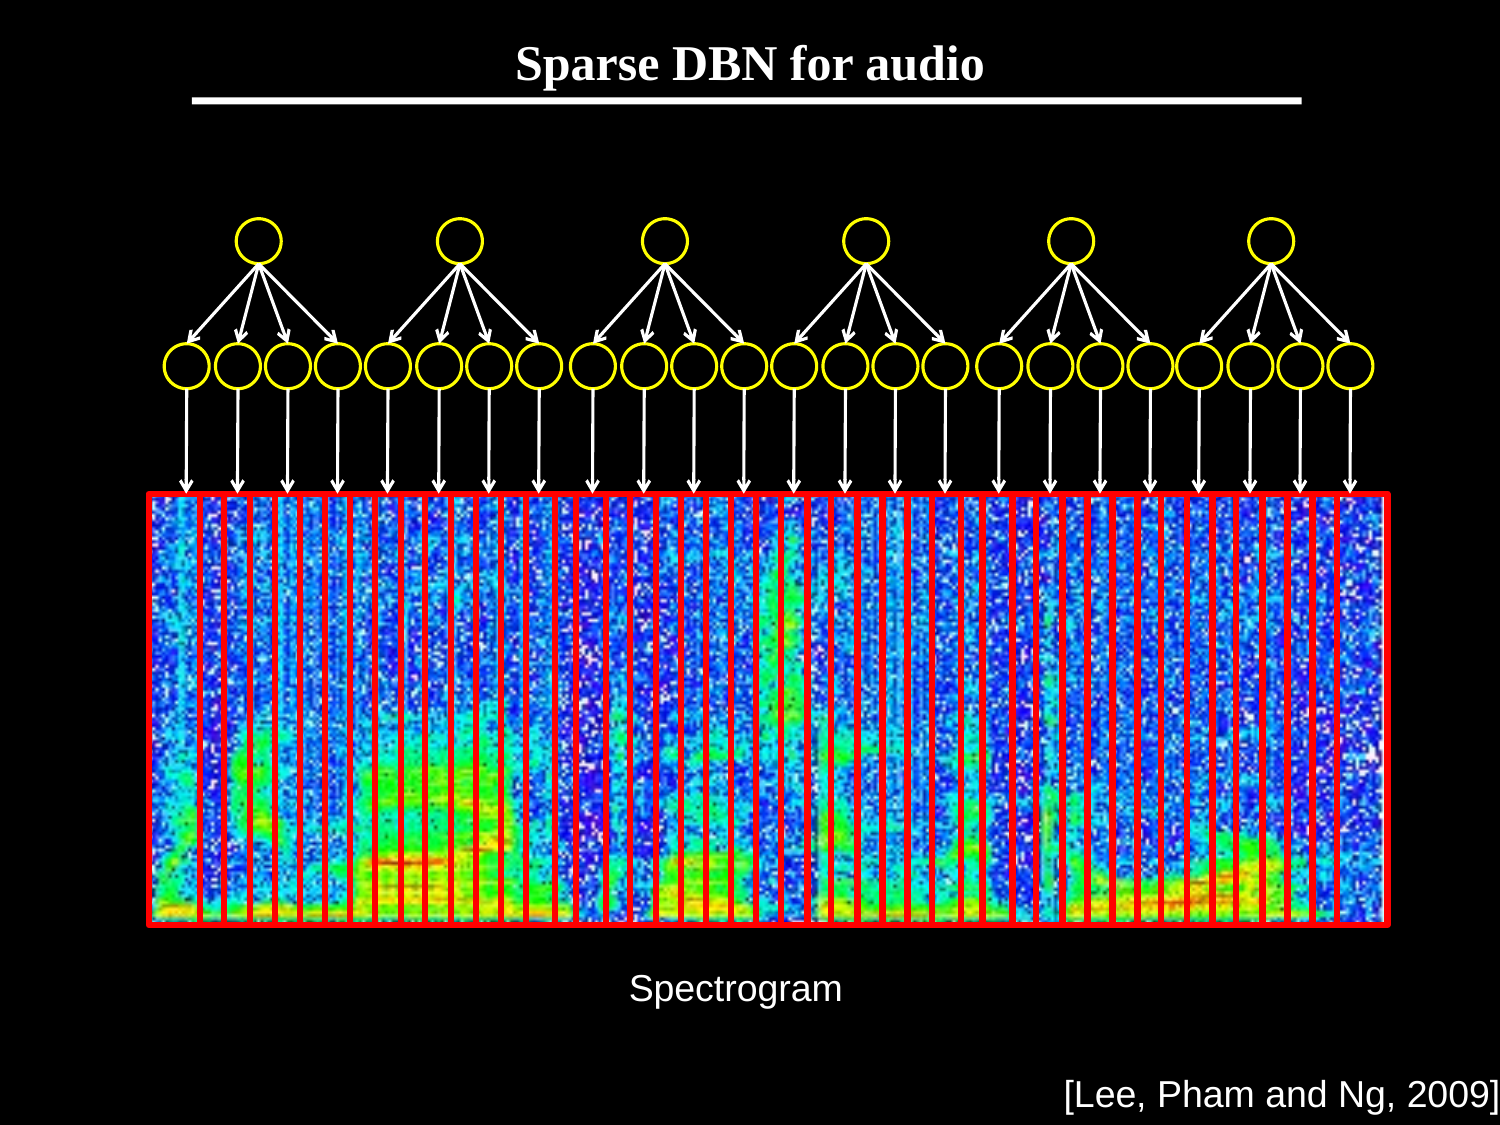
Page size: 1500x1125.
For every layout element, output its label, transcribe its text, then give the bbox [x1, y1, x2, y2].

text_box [148, 218, 1388, 1017]
text_box [Lee, Pham and Ng, 2009] [1048, 1062, 1500, 1123]
title Sparse DBN for audio [224, 34, 1276, 86]
